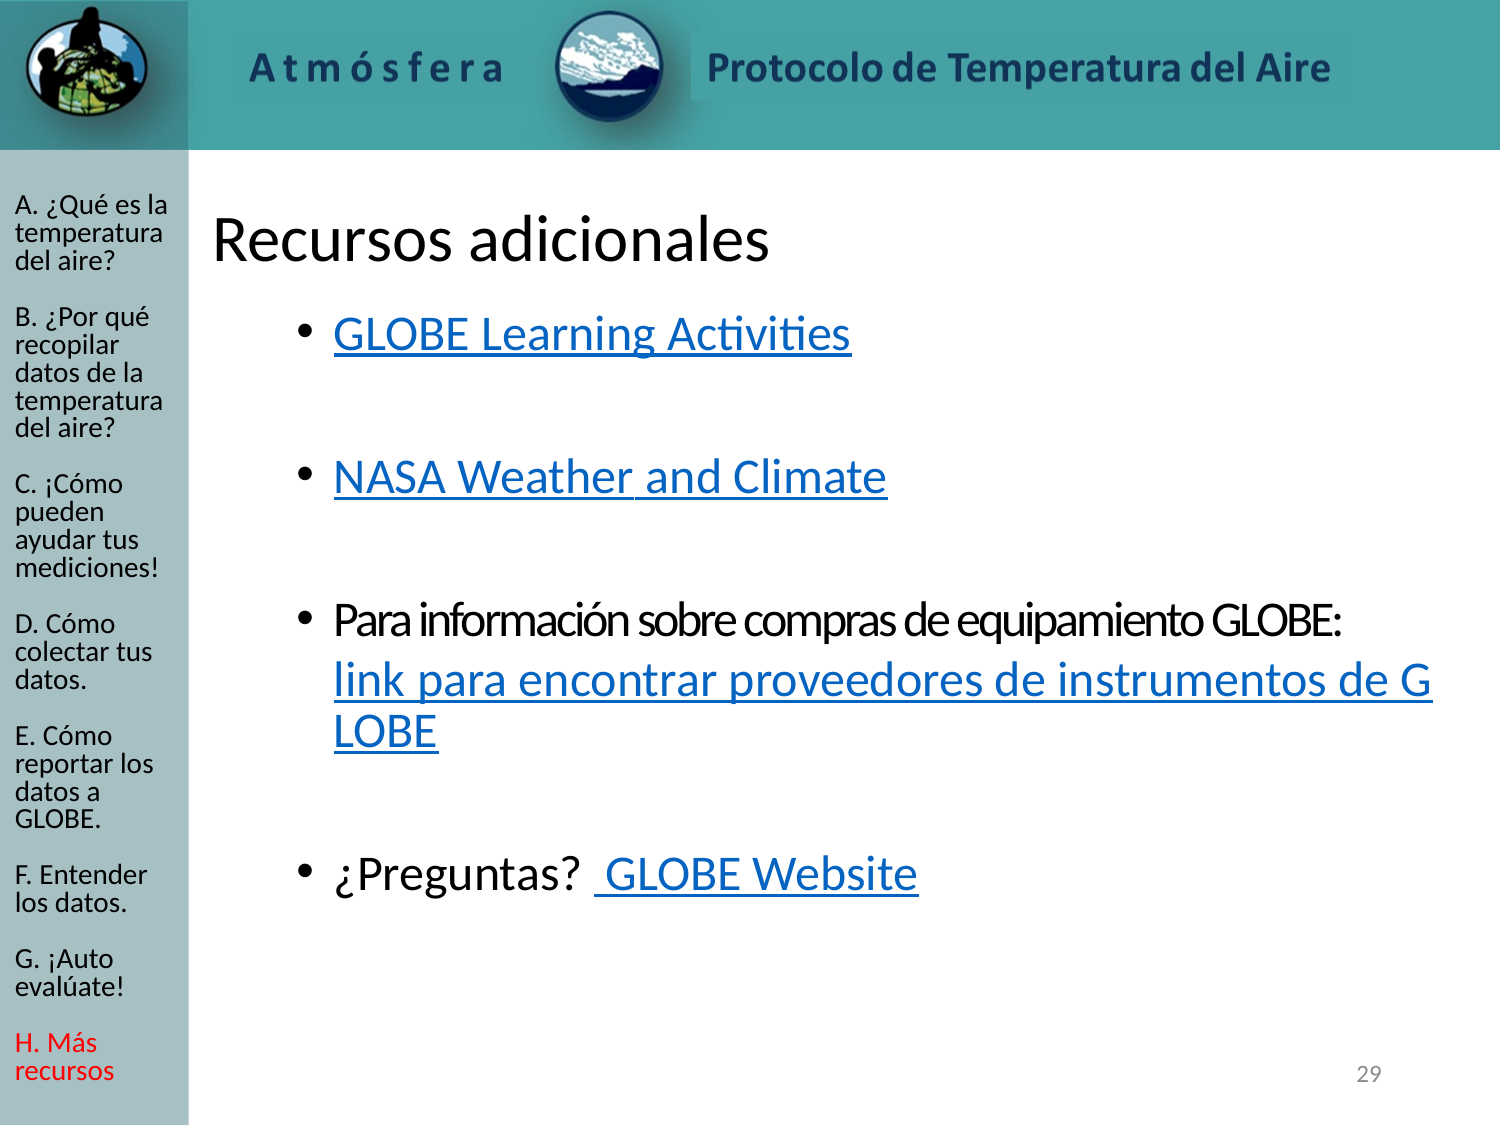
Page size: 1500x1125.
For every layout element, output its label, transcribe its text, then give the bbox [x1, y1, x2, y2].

slide_number 28 [1059, 1042, 1397, 1103]
picture [0, 0, 1500, 150]
title Recursos adicionales [197, 186, 1492, 293]
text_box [0, 149, 189, 1125]
list GLOBE Learning Activities NASA Weather and Climate Para información sobre compras de equipamiento GLOBE: link para encontrar proveedores de instrumentos de GLOBE ¿Preguntas? GLOBE Website [206, 292, 1453, 1007]
